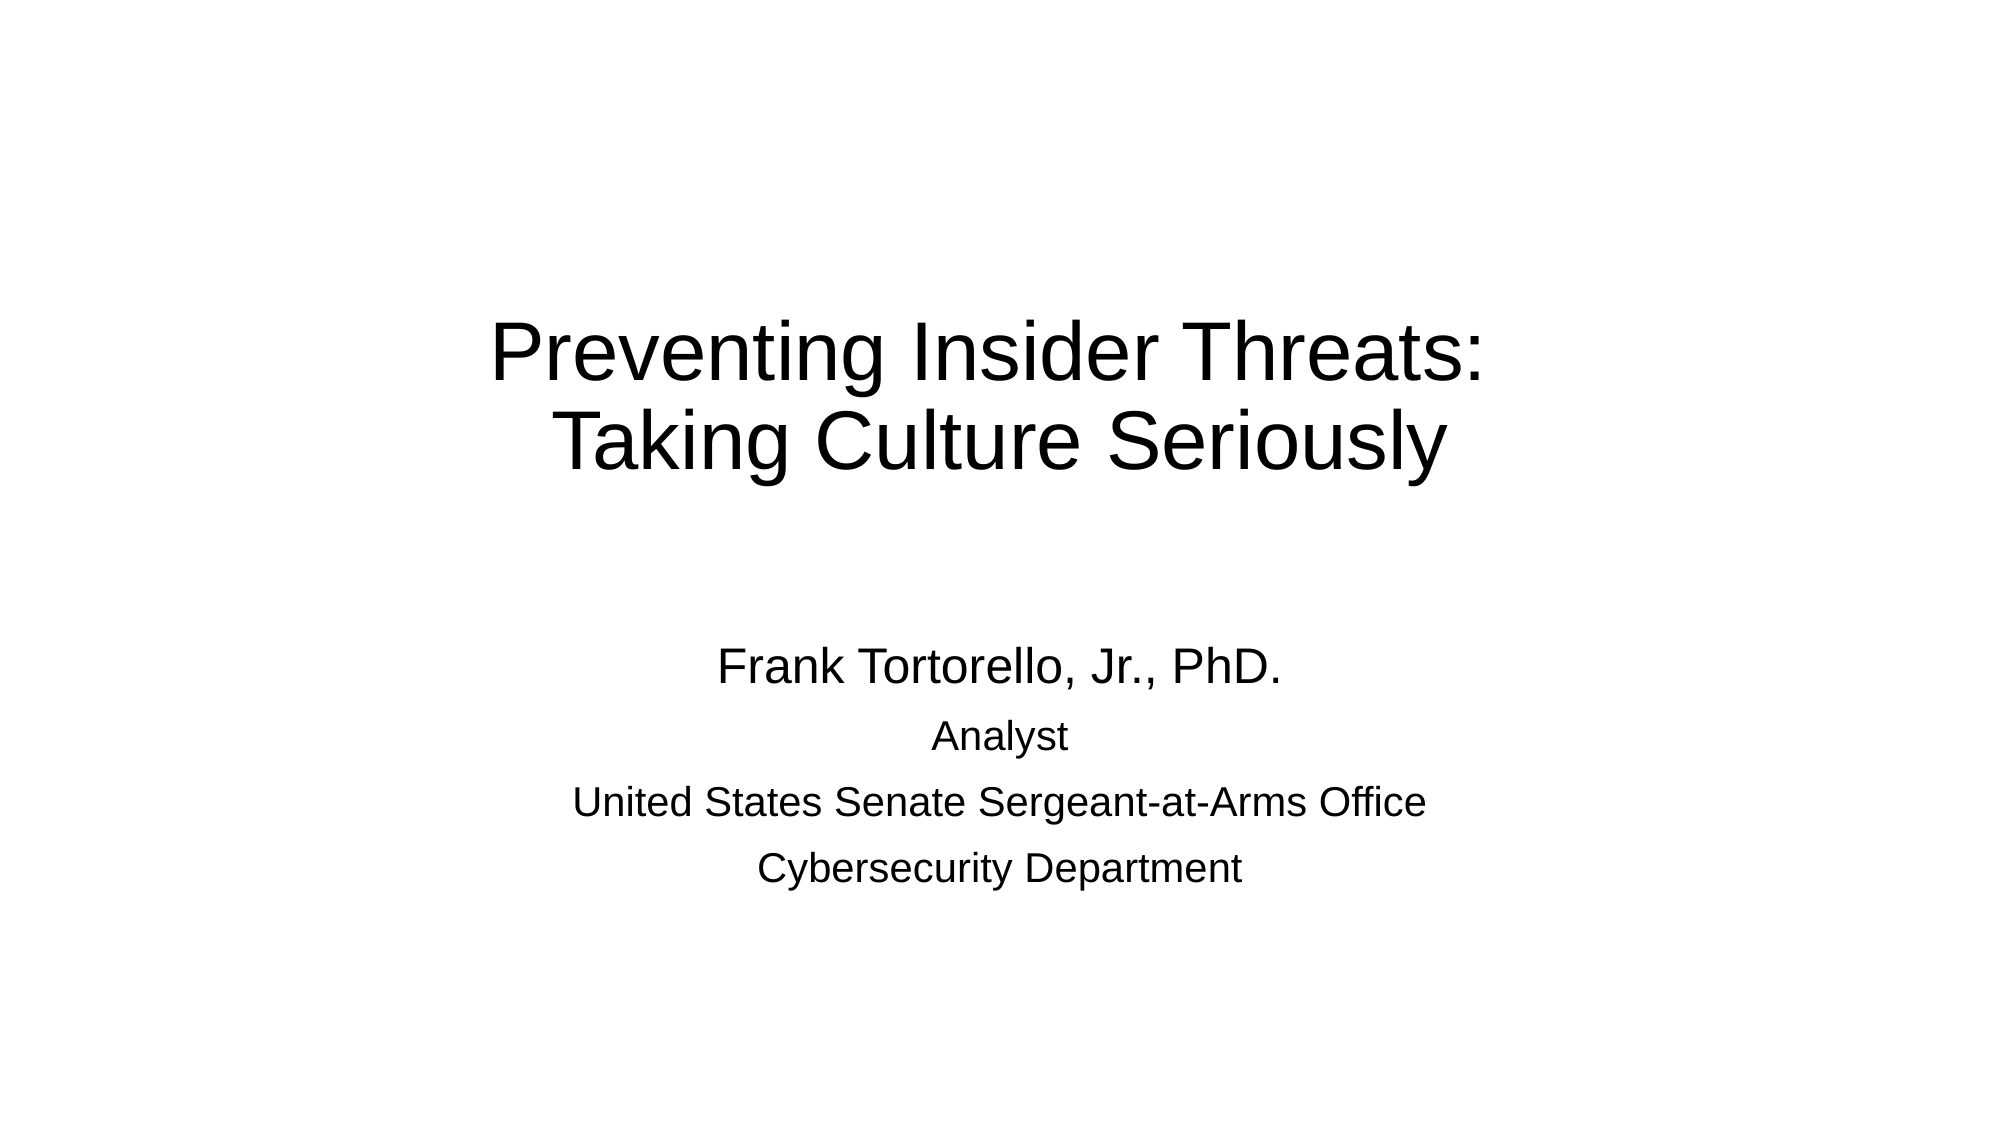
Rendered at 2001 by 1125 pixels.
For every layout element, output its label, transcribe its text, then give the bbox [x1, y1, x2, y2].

title Preventing Insider Threats: Taking Culture Seriously [249, 287, 1750, 496]
subtitle Frank Tortorello, Jr., PhD. Analyst United States Senate Sergeant-at-Arms Office Cybersecurity Department [249, 590, 1750, 941]
